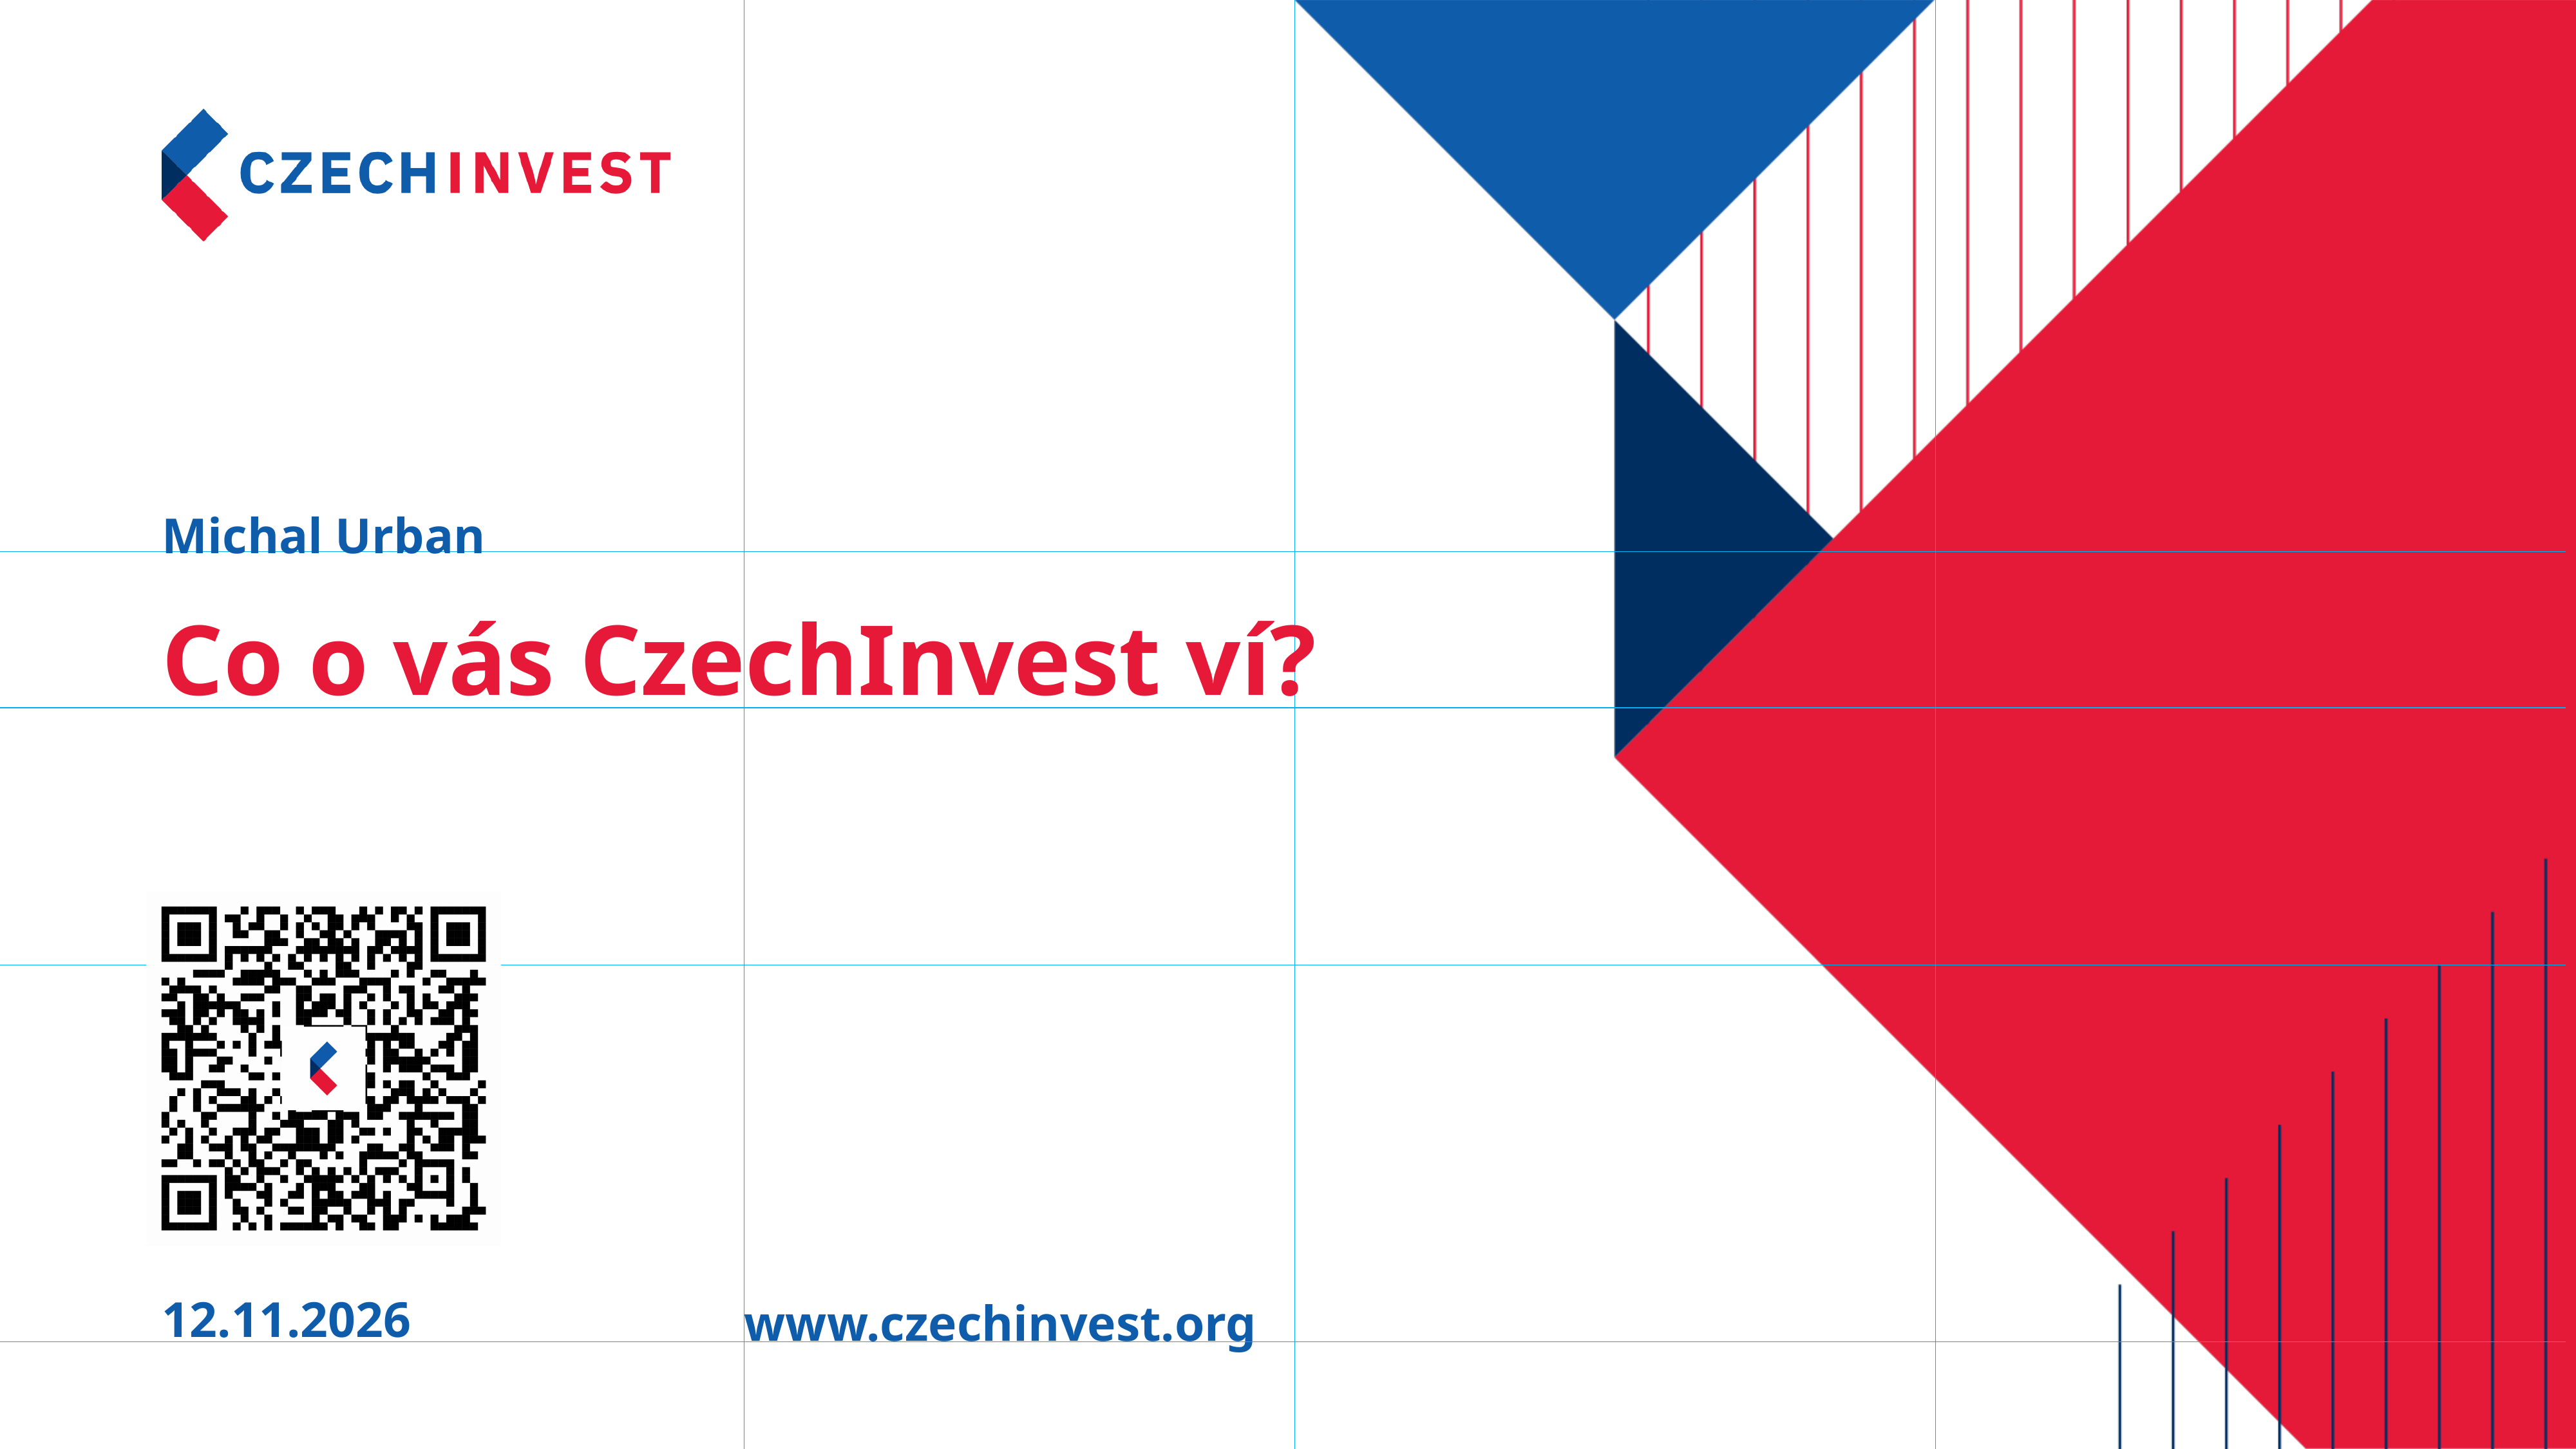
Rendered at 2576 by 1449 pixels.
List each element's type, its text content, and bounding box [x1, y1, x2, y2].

subtitle Michal Urban [162, 317, 1555, 565]
picture [1296, 1343, 1935, 1449]
picture [1296, 0, 1935, 551]
picture [1296, 966, 1935, 1341]
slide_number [162, 1294, 744, 1368]
picture [1591, 709, 1935, 964]
picture [146, 891, 501, 1246]
picture [1937, 0, 2576, 1449]
picture [1296, 553, 1935, 706]
picture [162, 108, 670, 242]
title Co o vás CzechInvest ví? [162, 607, 1591, 1246]
